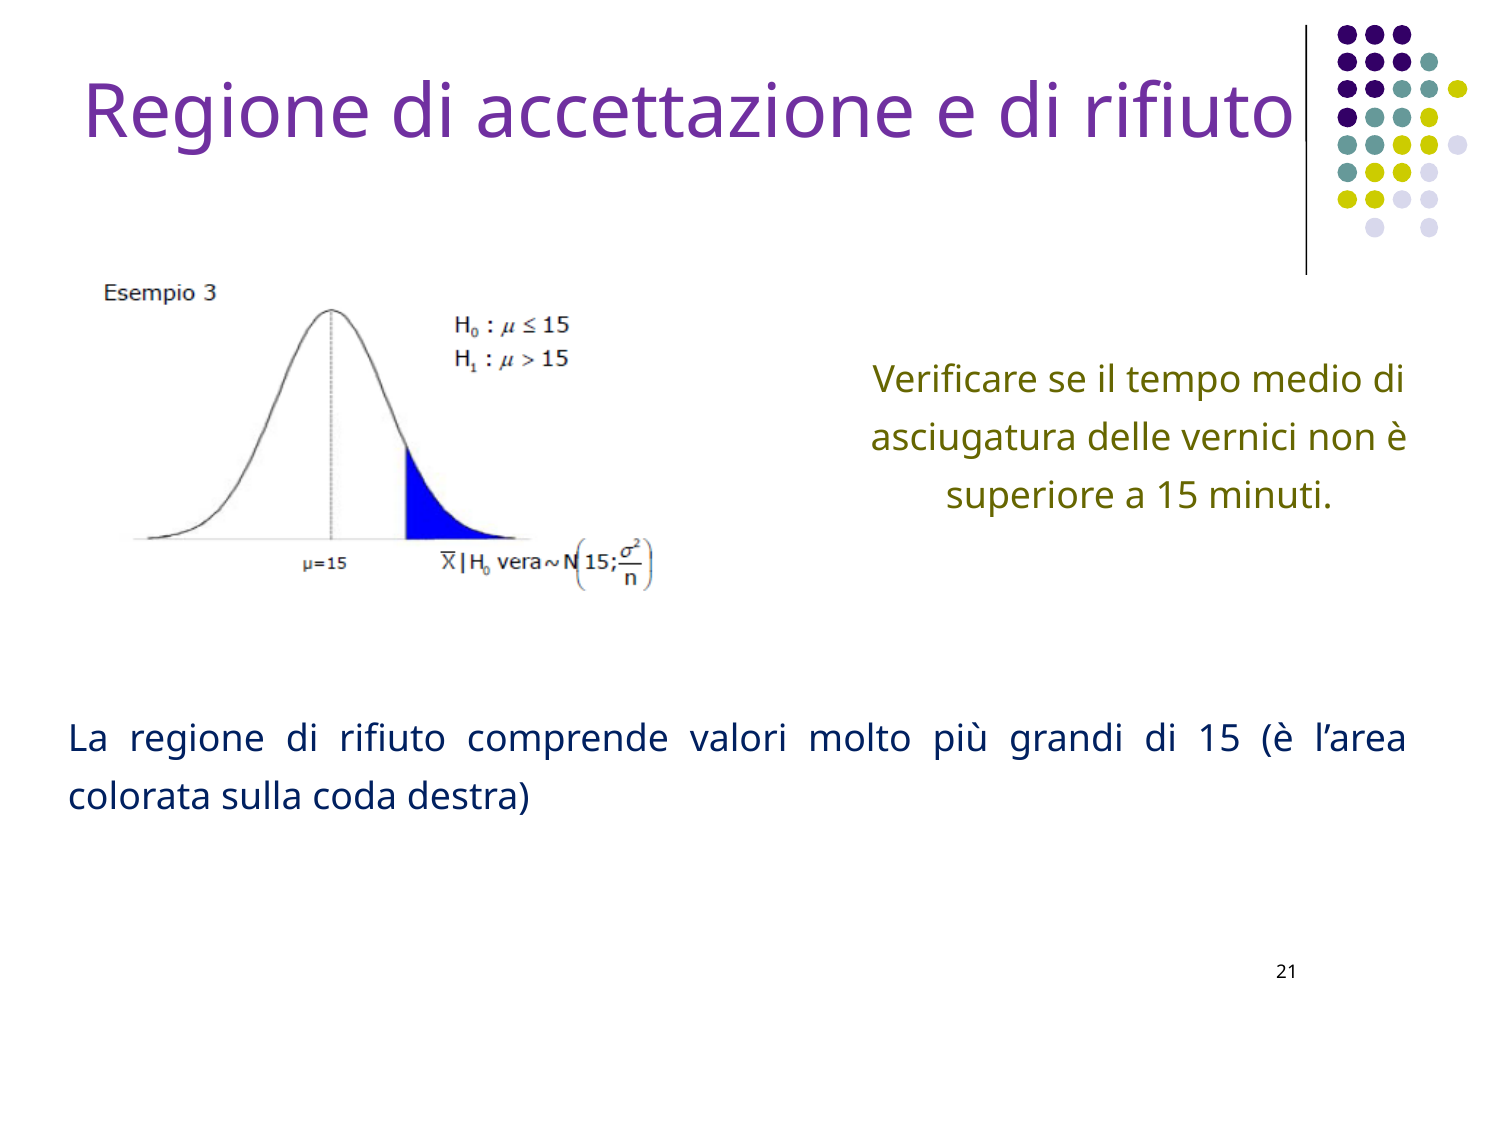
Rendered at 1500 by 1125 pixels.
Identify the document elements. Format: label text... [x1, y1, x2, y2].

text_box La regione di rifiuto comprende valori molto più grandi di 15 (è l’area colorata sulla coda destra) [53, 692, 1424, 825]
text_box Regione di accettazione e di rifiuto [68, 54, 1313, 160]
text_box Verificare se il tempo medio di asciugatura delle vernici non è superiore a 15 minuti. [832, 333, 1447, 524]
picture [76, 260, 691, 616]
text_box 21 [1219, 952, 1313, 985]
